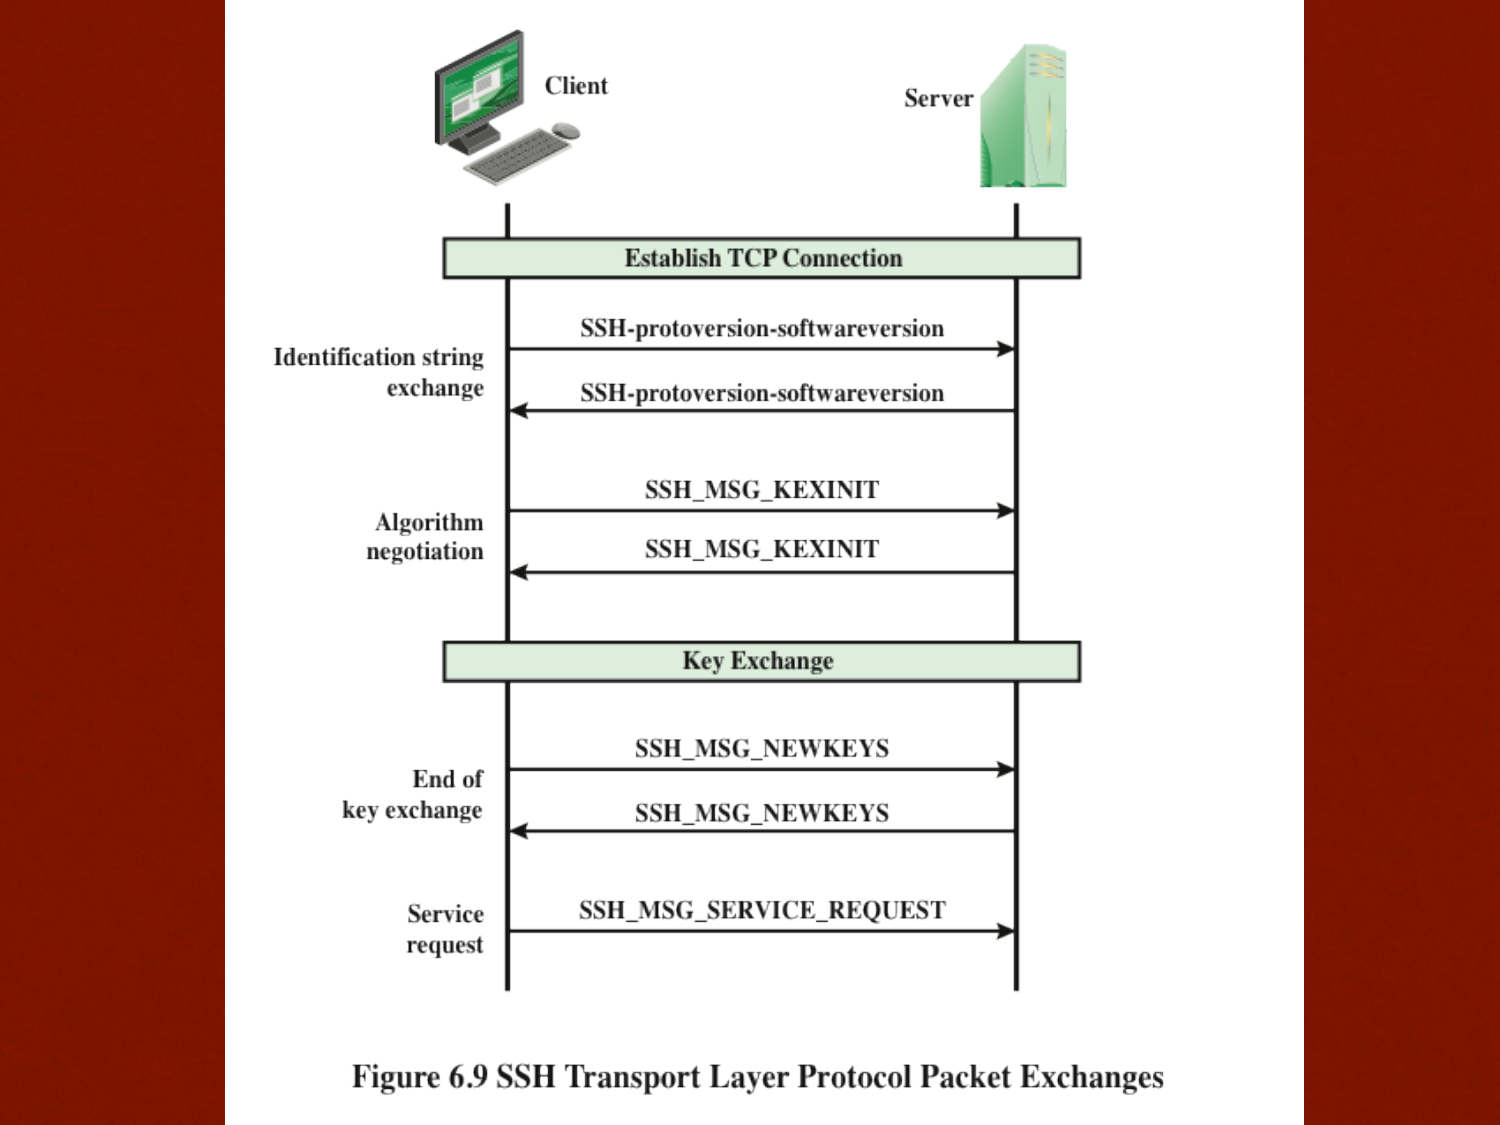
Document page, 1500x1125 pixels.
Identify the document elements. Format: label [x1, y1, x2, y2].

picture [224, 0, 1305, 1125]
